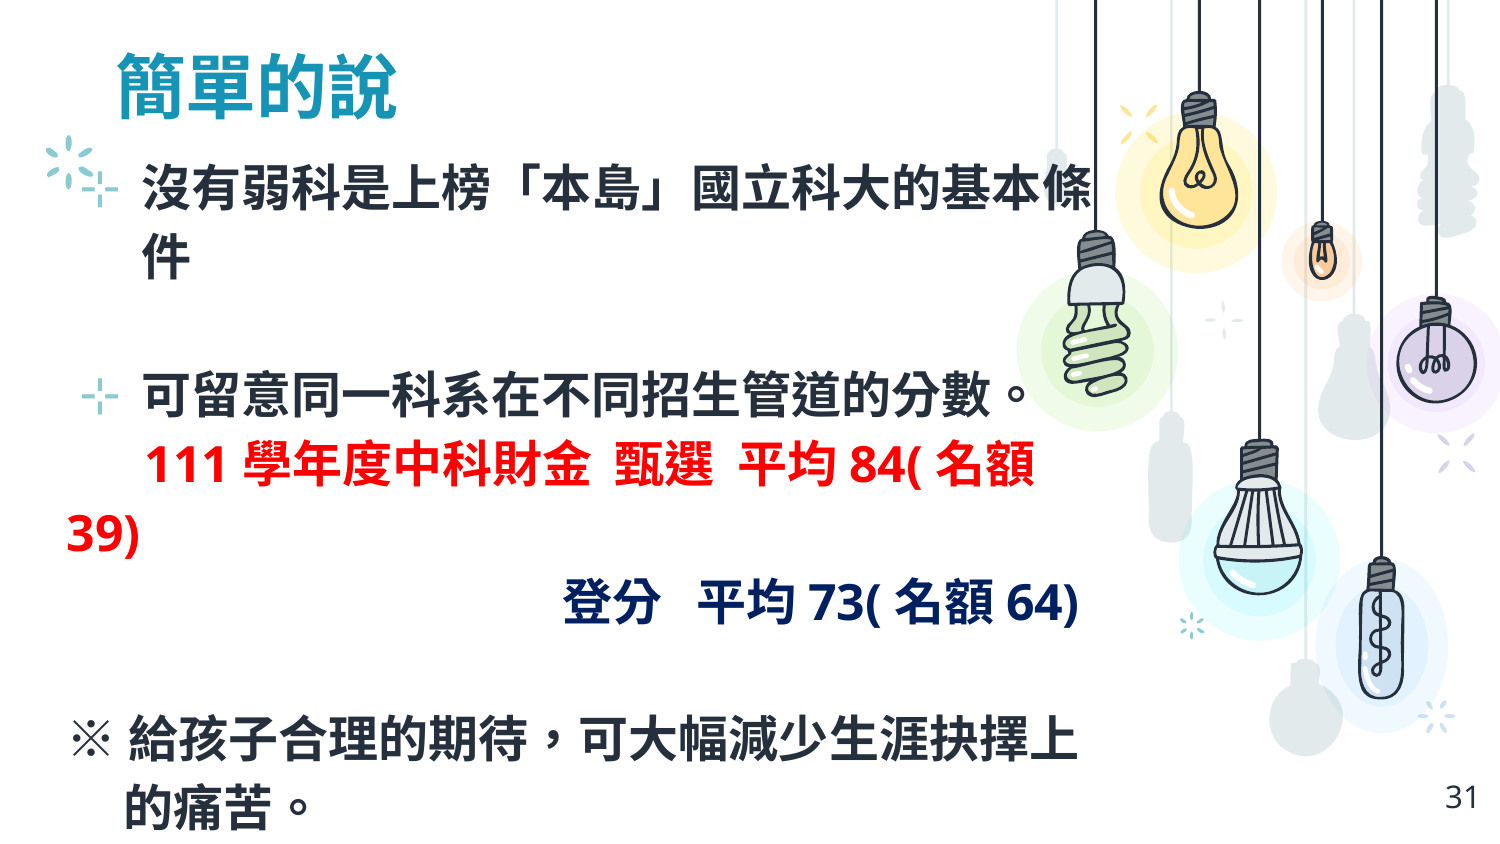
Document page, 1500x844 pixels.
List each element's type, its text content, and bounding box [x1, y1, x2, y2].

title 簡單的說 [115, 51, 1044, 129]
list 沒有弱科是上榜「本島」國立科大的基本條件 可留意同一科系在不同招生管道的分數。 111學年度中科財金 甄選 平均84(名額39) 登分 平均73(名額64) ※給孩子合理的期待，可大幅減少生涯抉擇上 的痛苦。 [66, 147, 1109, 723]
slide_number 31 [1426, 766, 1482, 832]
